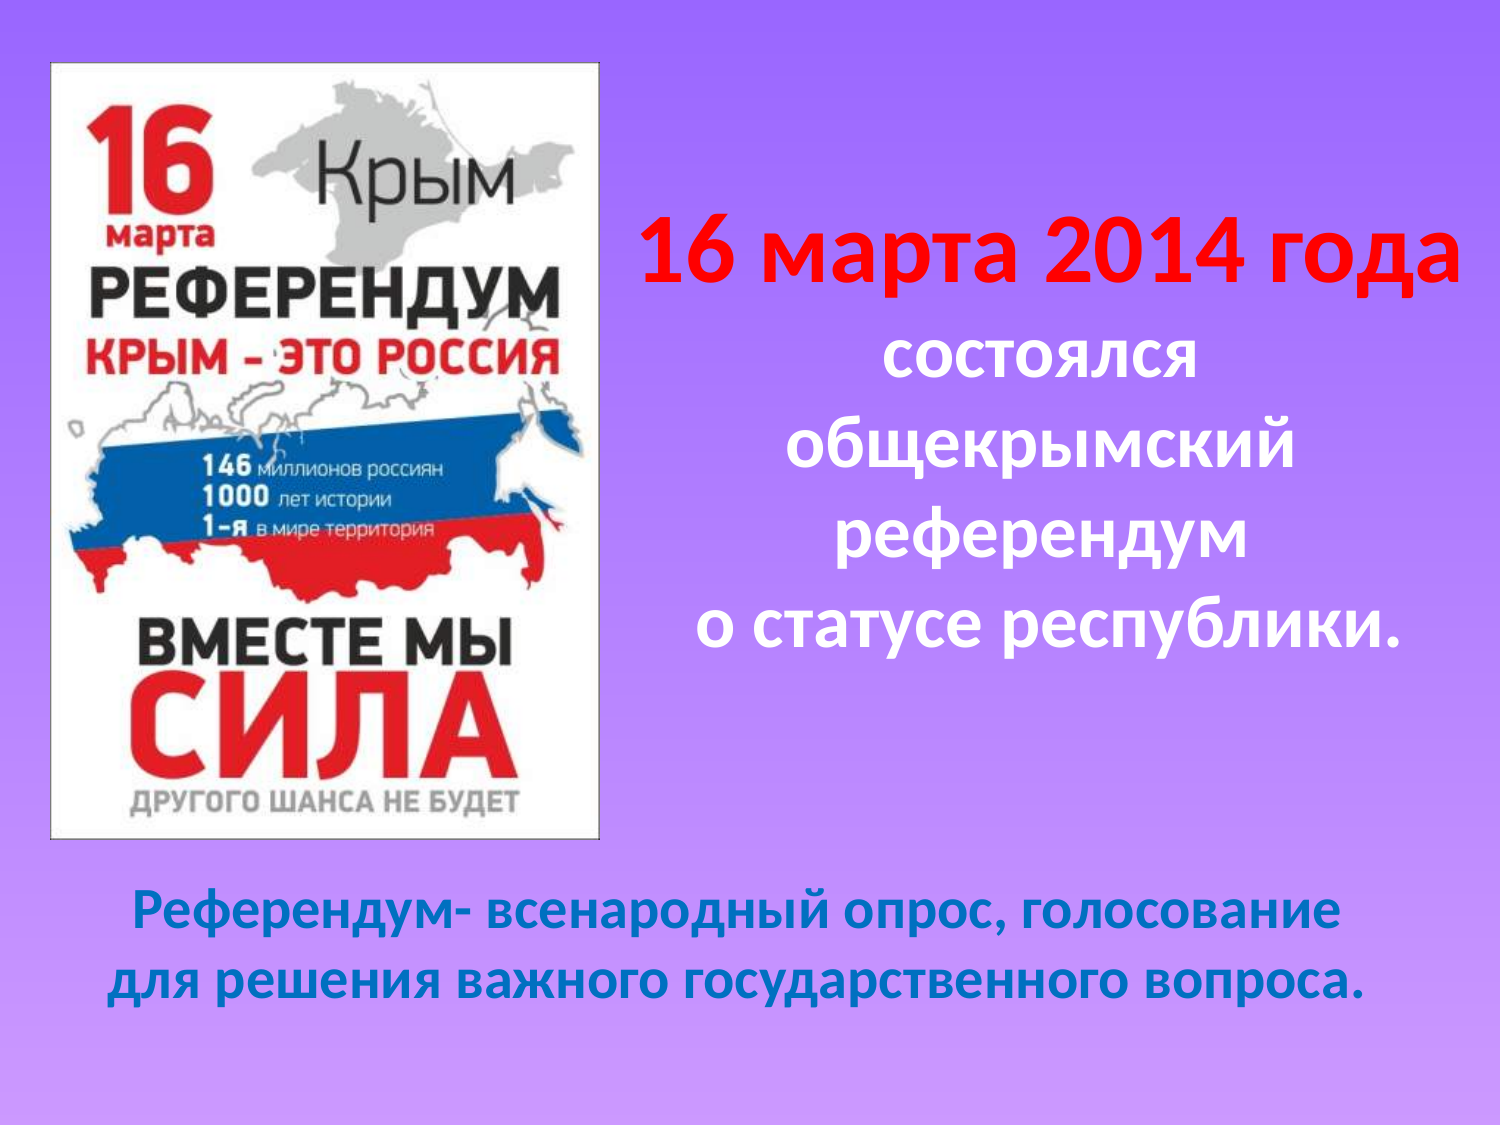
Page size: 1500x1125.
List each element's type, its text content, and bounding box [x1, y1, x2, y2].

picture [49, 62, 601, 840]
text_box 16 марта 2014 года состоялся общекрымский референдум о статусе республики. [604, 174, 1500, 670]
text_box Референдум- всенародный опрос, голосование для решения важного государственного вопроса. [74, 862, 1399, 1018]
